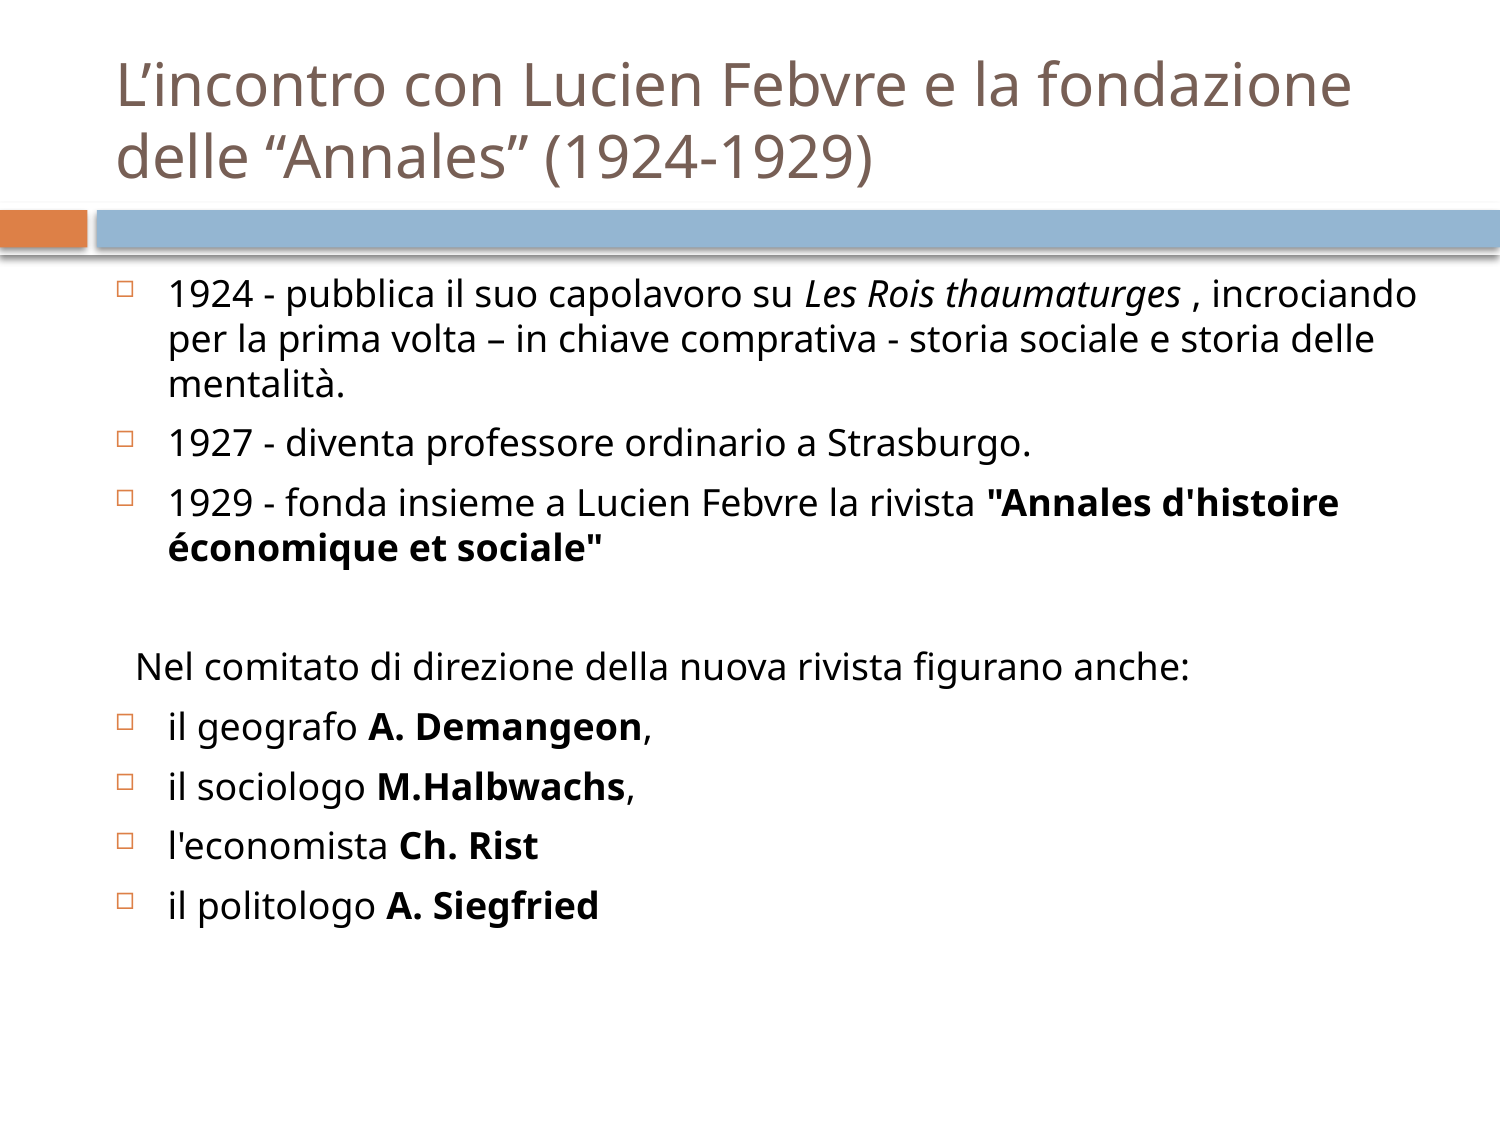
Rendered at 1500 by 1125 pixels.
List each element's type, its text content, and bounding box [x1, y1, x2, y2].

list 1924 - pubblica il suo capolavoro su Les Rois thaumaturges , incrociando per la prima volta – in chiave comprativa - storia sociale e storia delle mentalità. 1927 - diventa professore ordinario a Strasburgo. 1929 - fonda insieme a Lucien Febvre la rivista "Annales d'histoire économique et sociale" Nel comitato di direzione della nuova rivista figurano anche: il geografo A. Demangeon, il sociologo M.Halbwachs, l'economista Ch. Rist il politologo A. Siegfried [100, 262, 1438, 1000]
title L’incontro con Lucien Febvre e la fondazione delle “Annales” (1924-1929) [100, 37, 1438, 200]
